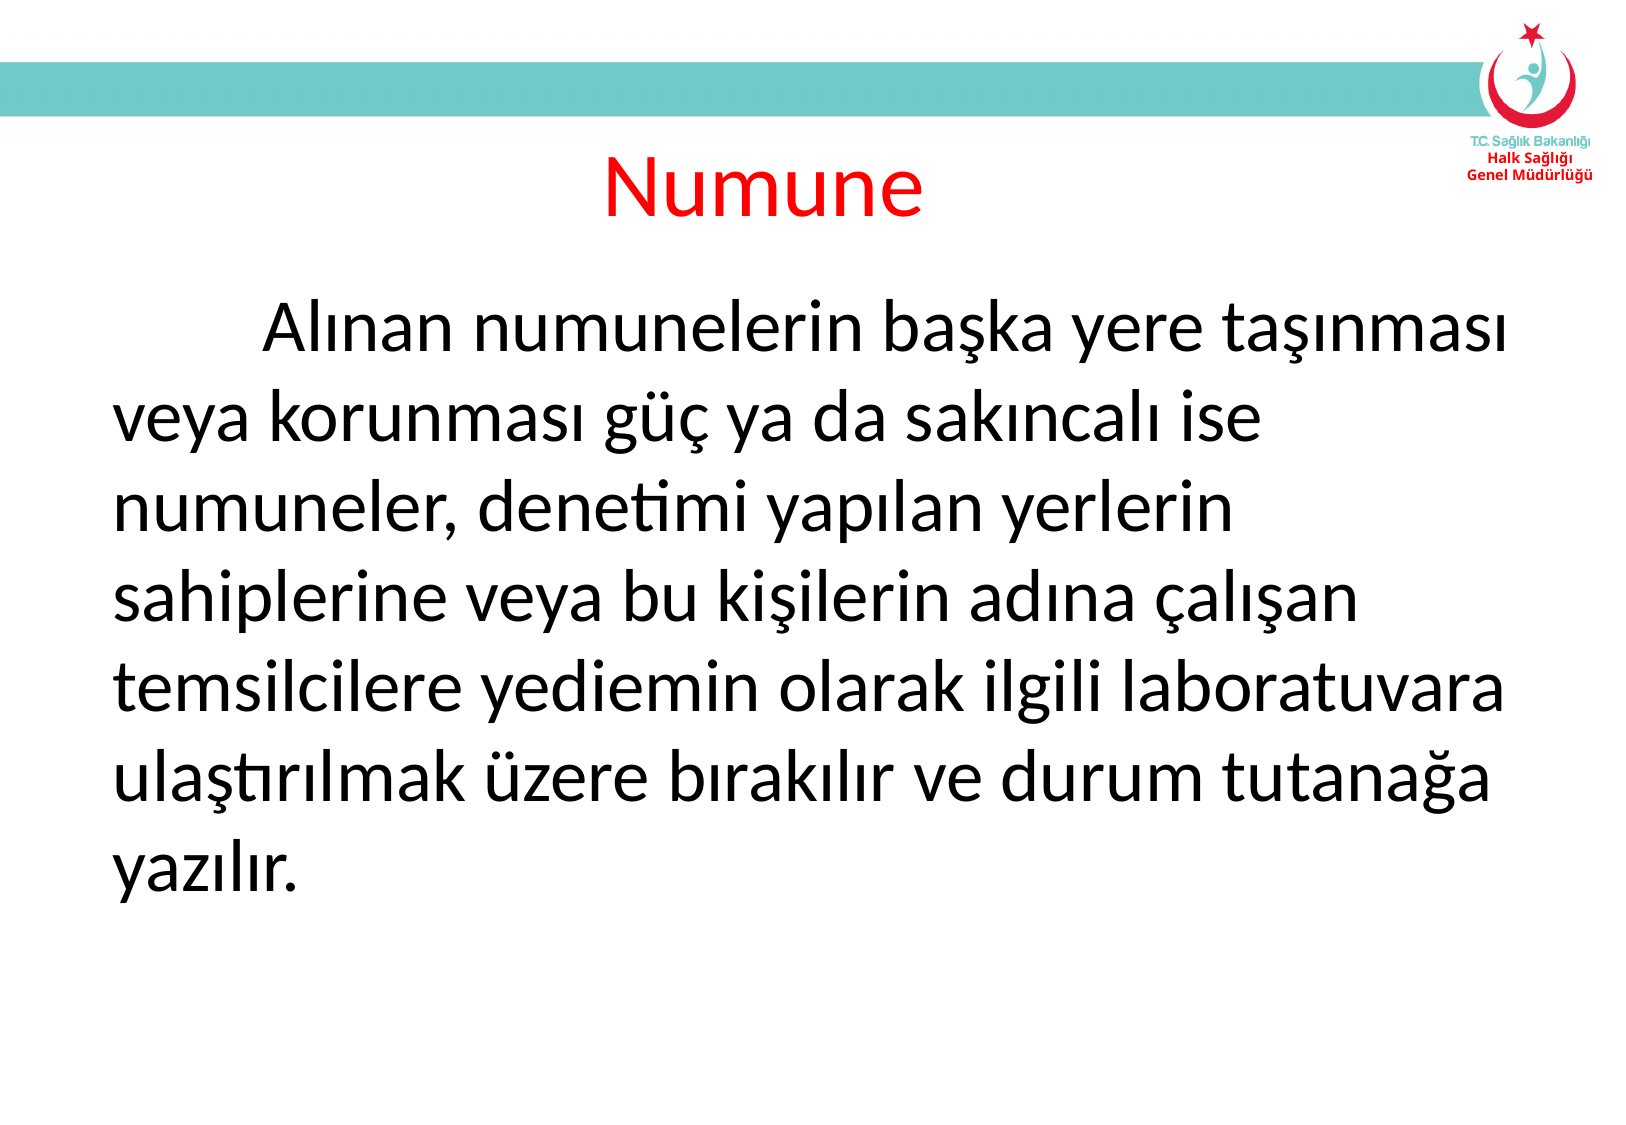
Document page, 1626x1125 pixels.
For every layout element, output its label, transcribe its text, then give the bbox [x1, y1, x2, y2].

list Alınan numunelerin başka yere taşınması veya korunması güç ya da sakıncalı ise numuneler, denetimi yapılan yerlerin sahiplerine veya bu kişilerin adına çalışan temsilcilere yediemin olarak ilgili laboratuvara ulaştırılmak üzere bırakılır ve durum tutanağa yazılır. [97, 269, 1531, 985]
picture [0, 23, 1590, 149]
title Numune [97, 117, 1430, 269]
